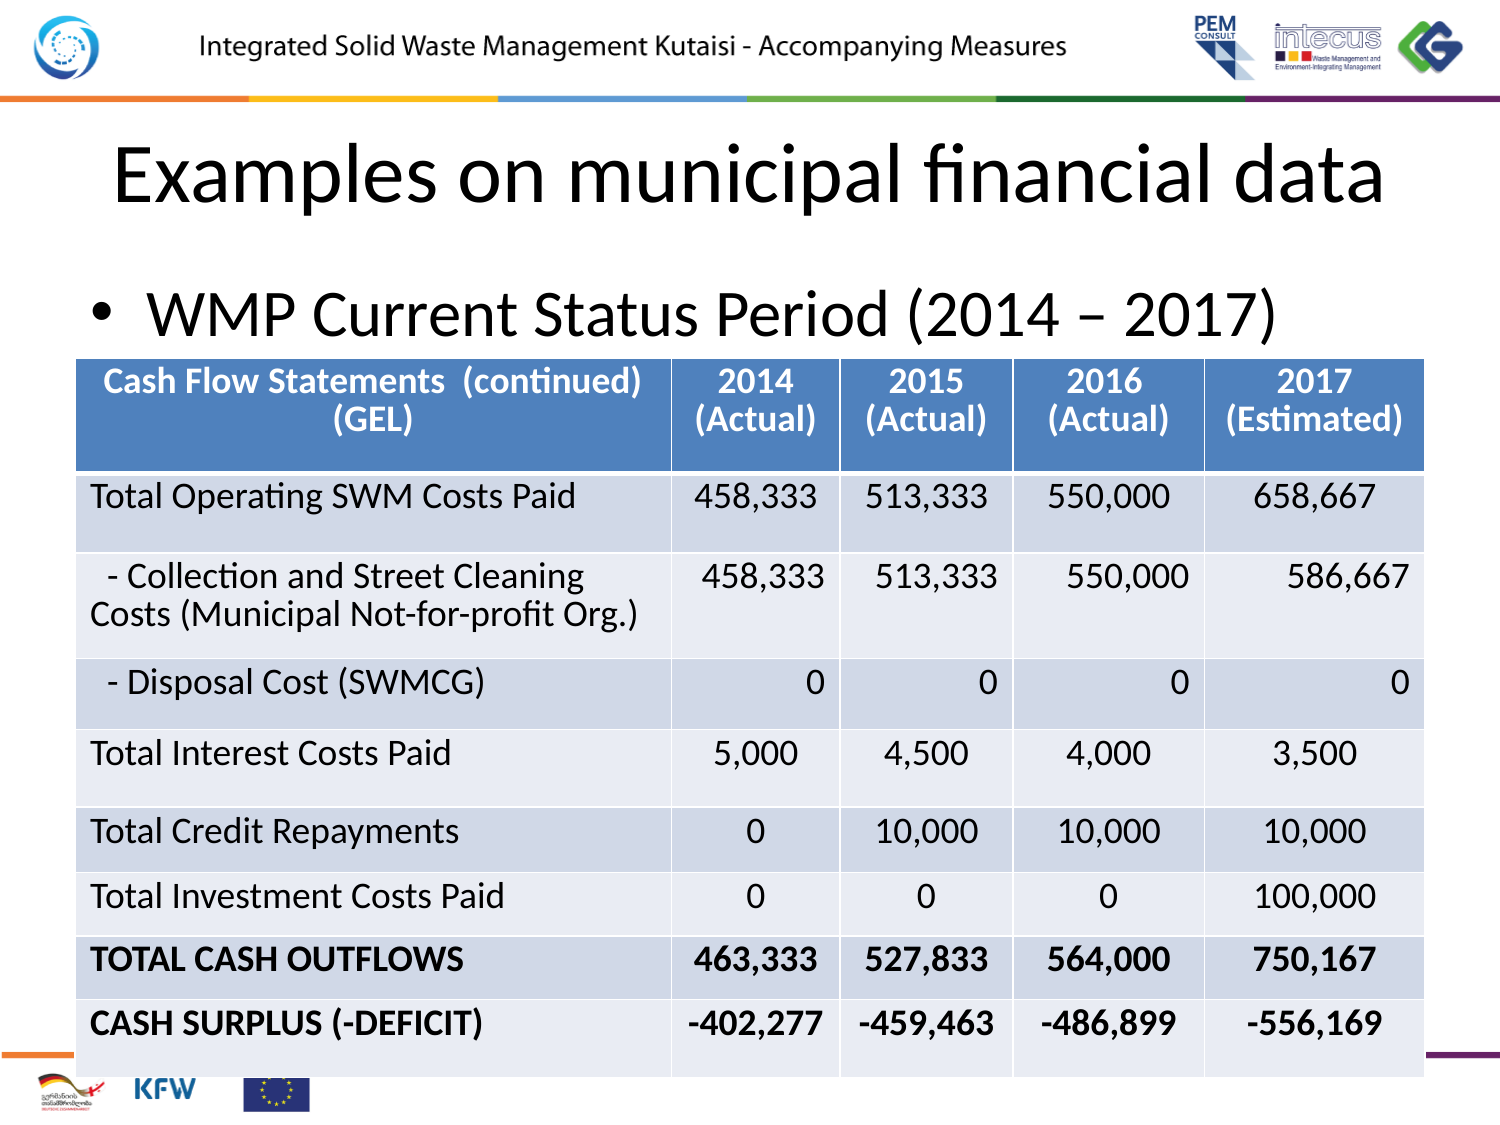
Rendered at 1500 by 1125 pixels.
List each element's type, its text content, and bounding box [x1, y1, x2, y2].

picture [0, 0, 1500, 1125]
table_cell 0 [841, 659, 1012, 729]
table_cell 550,000 [1014, 476, 1204, 552]
table_cell -486,899 [1014, 1000, 1204, 1077]
table_cell TOTAL CASH OUTFLOWS [76, 937, 671, 999]
table_cell 0 [841, 873, 1012, 935]
table_cell 458,333 [672, 476, 839, 552]
table_cell 10,000 [1014, 808, 1204, 872]
table_cell 100,000 [1205, 873, 1424, 935]
table_cell 463,333 [672, 937, 839, 999]
table_cell CASH SURPLUS (-DEFICIT) [76, 1000, 671, 1077]
table_cell 10,000 [1205, 808, 1424, 872]
table_header Cash Flow Statements (continued) (GEL) [76, 359, 671, 471]
table_cell 513,333 [841, 554, 1012, 658]
table_cell Total Investment Costs Paid [76, 873, 671, 935]
list WMP Current Status Period (2014 – 2017) [75, 262, 1425, 357]
table_cell 0 [1014, 659, 1204, 729]
title Examples on municipal financial data [75, 104, 1425, 233]
table_cell 0 [672, 808, 839, 872]
table_cell 458,333 [672, 554, 839, 658]
table_cell 0 [672, 659, 839, 729]
table_cell 4,500 [841, 730, 1012, 806]
table_cell 658,667 [1205, 476, 1424, 552]
table_cell - Disposal Cost (SWMCG) [76, 659, 671, 729]
table_cell Total Operating SWM Costs Paid [76, 476, 671, 552]
table_header 2014 (Actual) [672, 359, 839, 471]
table_cell 10,000 [841, 808, 1012, 872]
table_cell 586,667 [1205, 554, 1424, 658]
table_header 2015 (Actual) [841, 359, 1012, 471]
table_cell 527,833 [841, 937, 1012, 999]
table_cell 4,000 [1014, 730, 1204, 806]
table_cell -556,169 [1205, 1000, 1424, 1077]
table_cell Total Credit Repayments [76, 808, 671, 872]
table_cell 0 [1205, 659, 1424, 729]
table_cell 750,167 [1205, 937, 1424, 999]
table_cell 0 [672, 873, 839, 935]
table_cell 3,500 [1205, 730, 1424, 806]
table_cell Total Interest Costs Paid [76, 730, 671, 806]
table_cell -402,277 [672, 1000, 839, 1077]
table_cell - Collection and Street Cleaning Costs (Municipal Not-for-profit Org.) [76, 554, 671, 658]
table_cell -459,463 [841, 1000, 1012, 1077]
table_cell 513,333 [841, 476, 1012, 552]
table_header 2016 (Actual) [1014, 359, 1204, 471]
table_cell 564,000 [1014, 937, 1204, 999]
table_header 2017 (Estimated) [1205, 359, 1424, 471]
table_cell 5,000 [672, 730, 839, 806]
table_cell 550,000 [1014, 554, 1204, 658]
table_cell 0 [1014, 873, 1204, 935]
